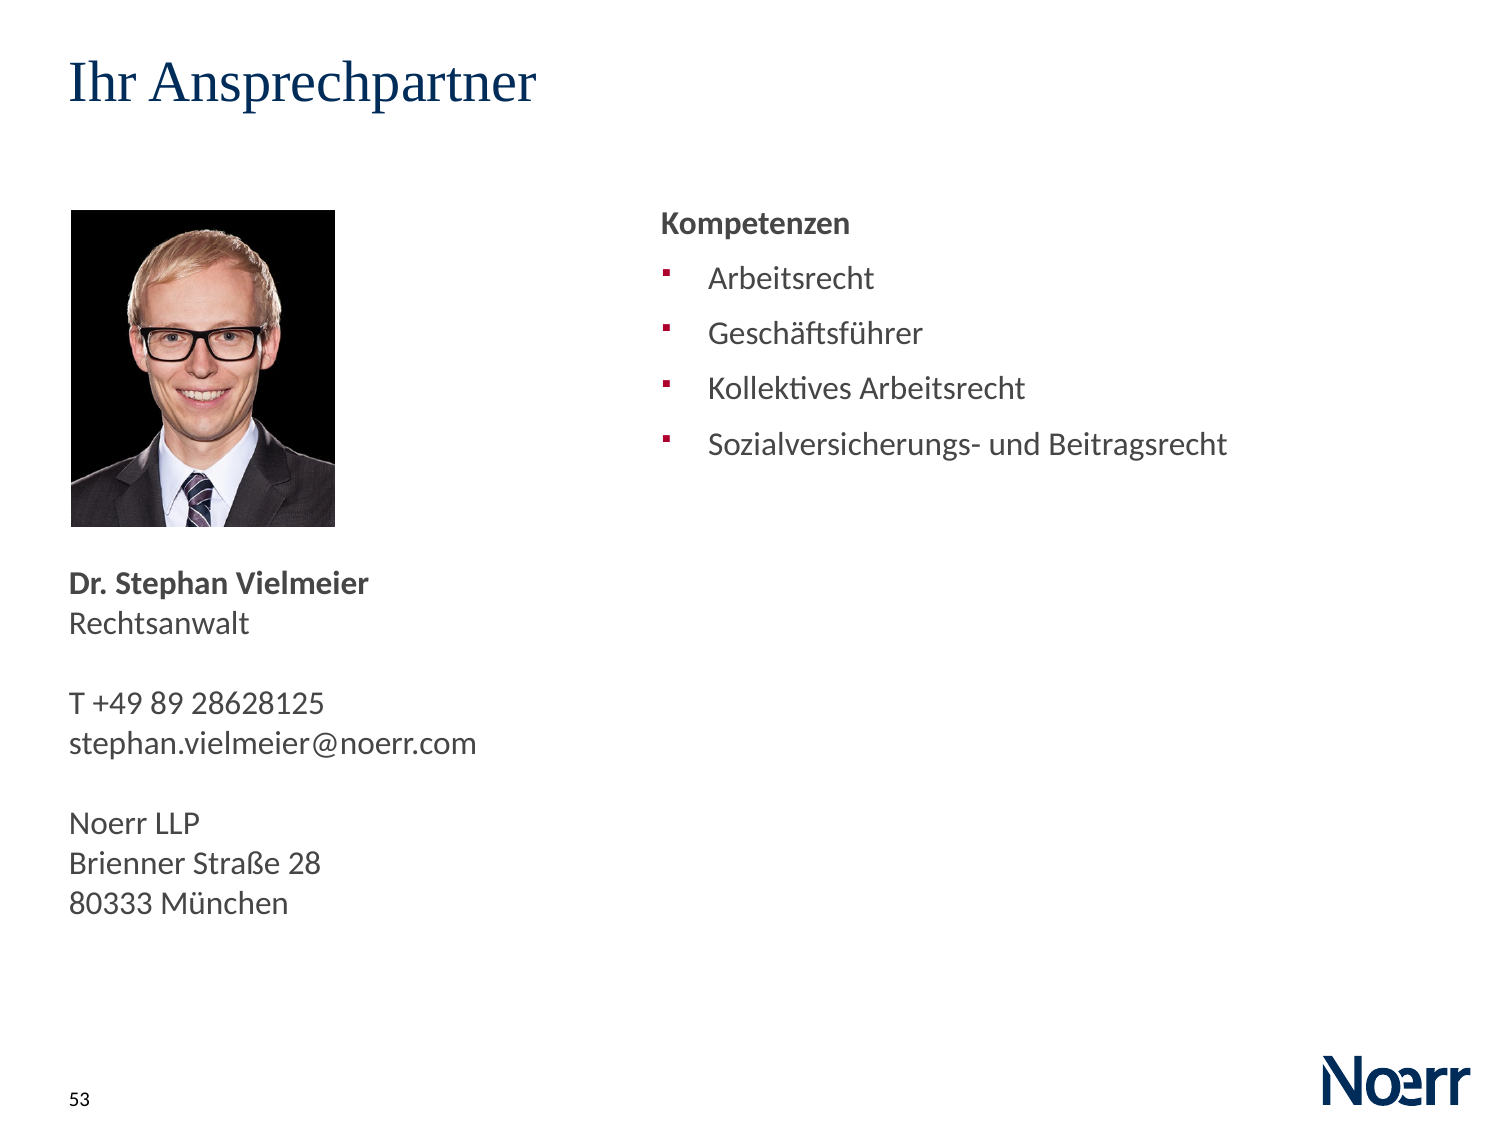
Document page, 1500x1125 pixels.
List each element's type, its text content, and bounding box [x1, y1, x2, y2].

list Kompetenzen Arbeitsrecht Geschäftsführer Kollektives Arbeitsrecht Sozialversicherungs- und Beitragsrecht [655, 195, 1459, 1035]
list Dr. Stephan Vielmeier Rechtsanwalt T +49 89 28628125 stephan.vielmeier@noerr.com Noerr LLP Brienner Straße 28 80333 München [63, 555, 565, 609]
picture [71, 210, 335, 527]
title Ihr Ansprechpartner [63, 48, 1457, 196]
